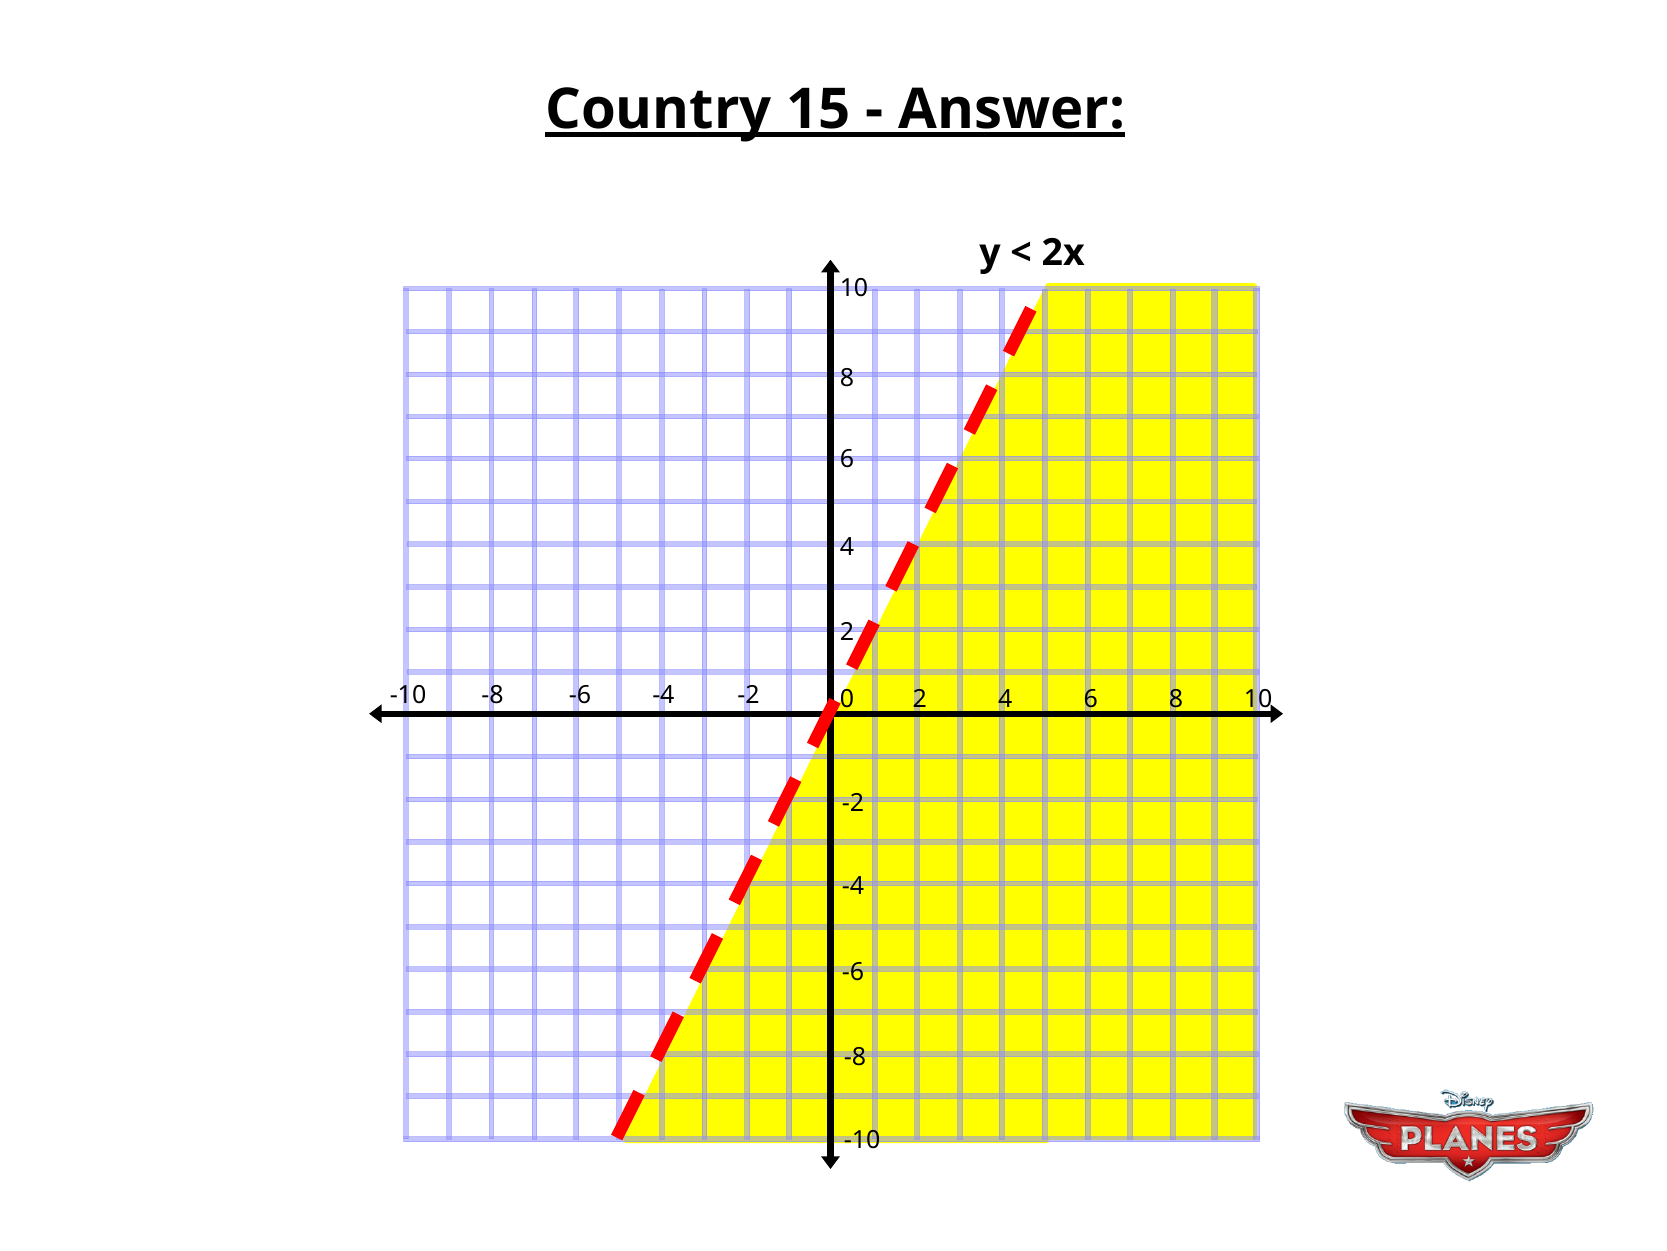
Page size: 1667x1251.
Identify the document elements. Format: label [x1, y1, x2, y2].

picture [1319, 1065, 1615, 1239]
text_box [368, 64, 1309, 1170]
